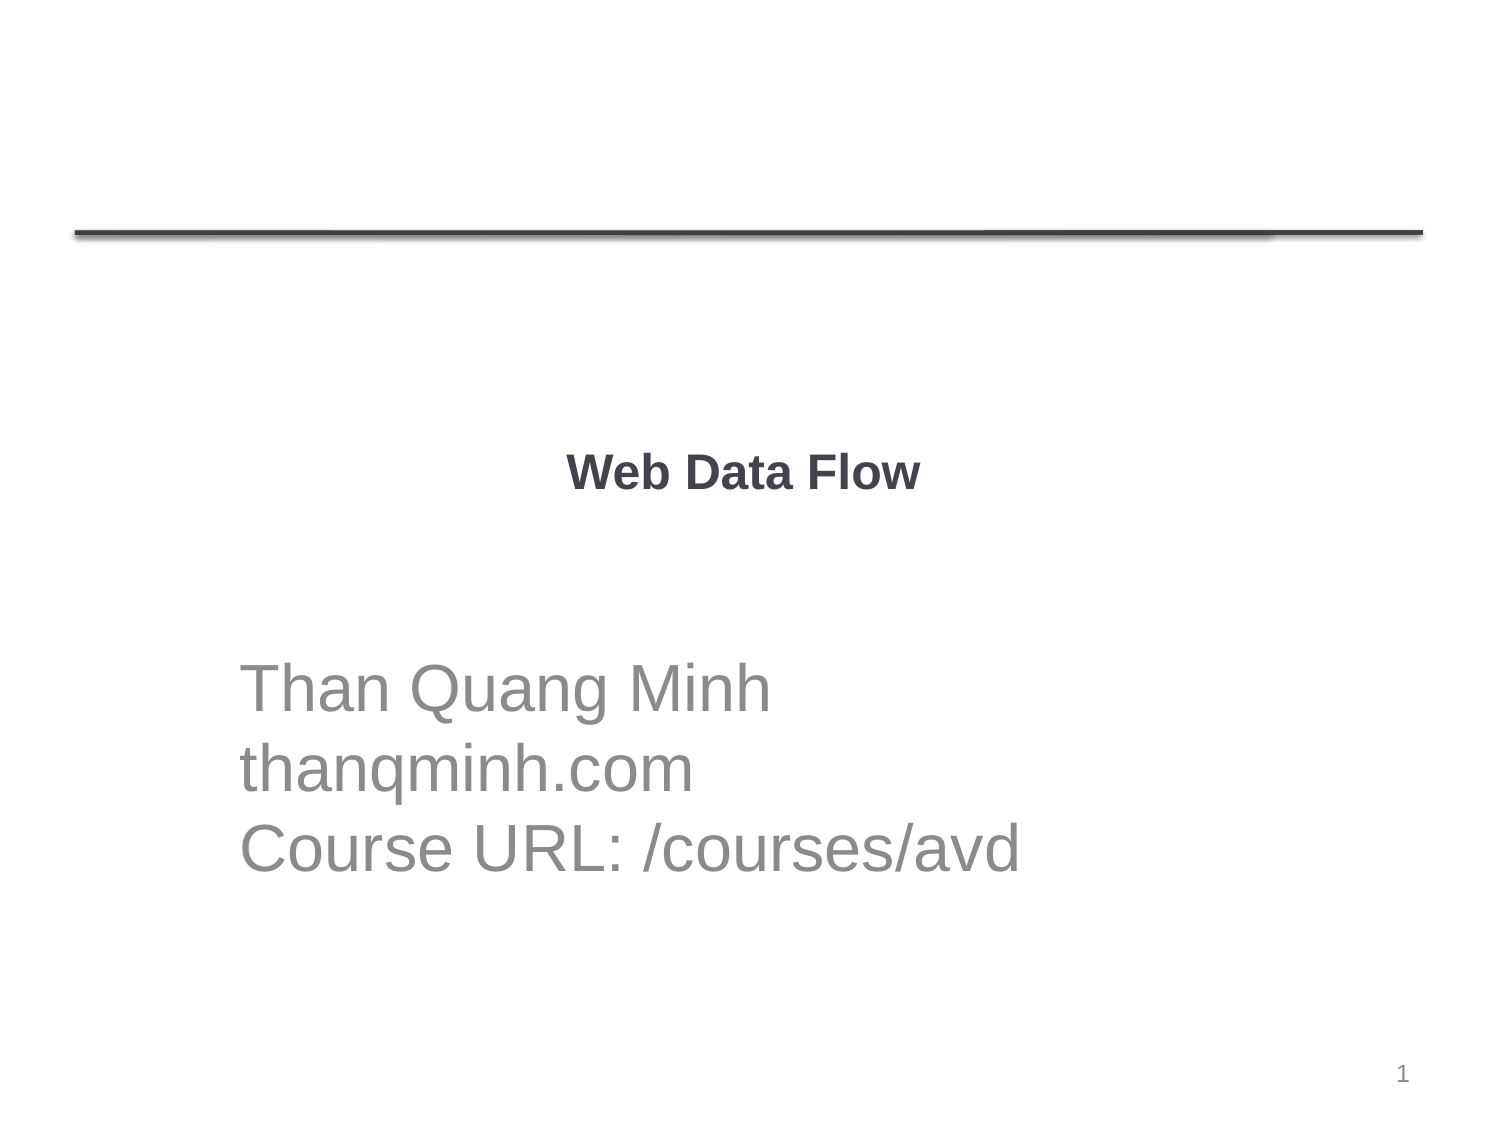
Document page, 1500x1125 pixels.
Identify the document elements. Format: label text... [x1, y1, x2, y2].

title Web Data Flow [61, 349, 1426, 591]
slide_number 1 [1074, 1042, 1425, 1103]
subtitle Than Quang Minh thanqminh.com Course URL: /courses/avd [225, 637, 1275, 956]
